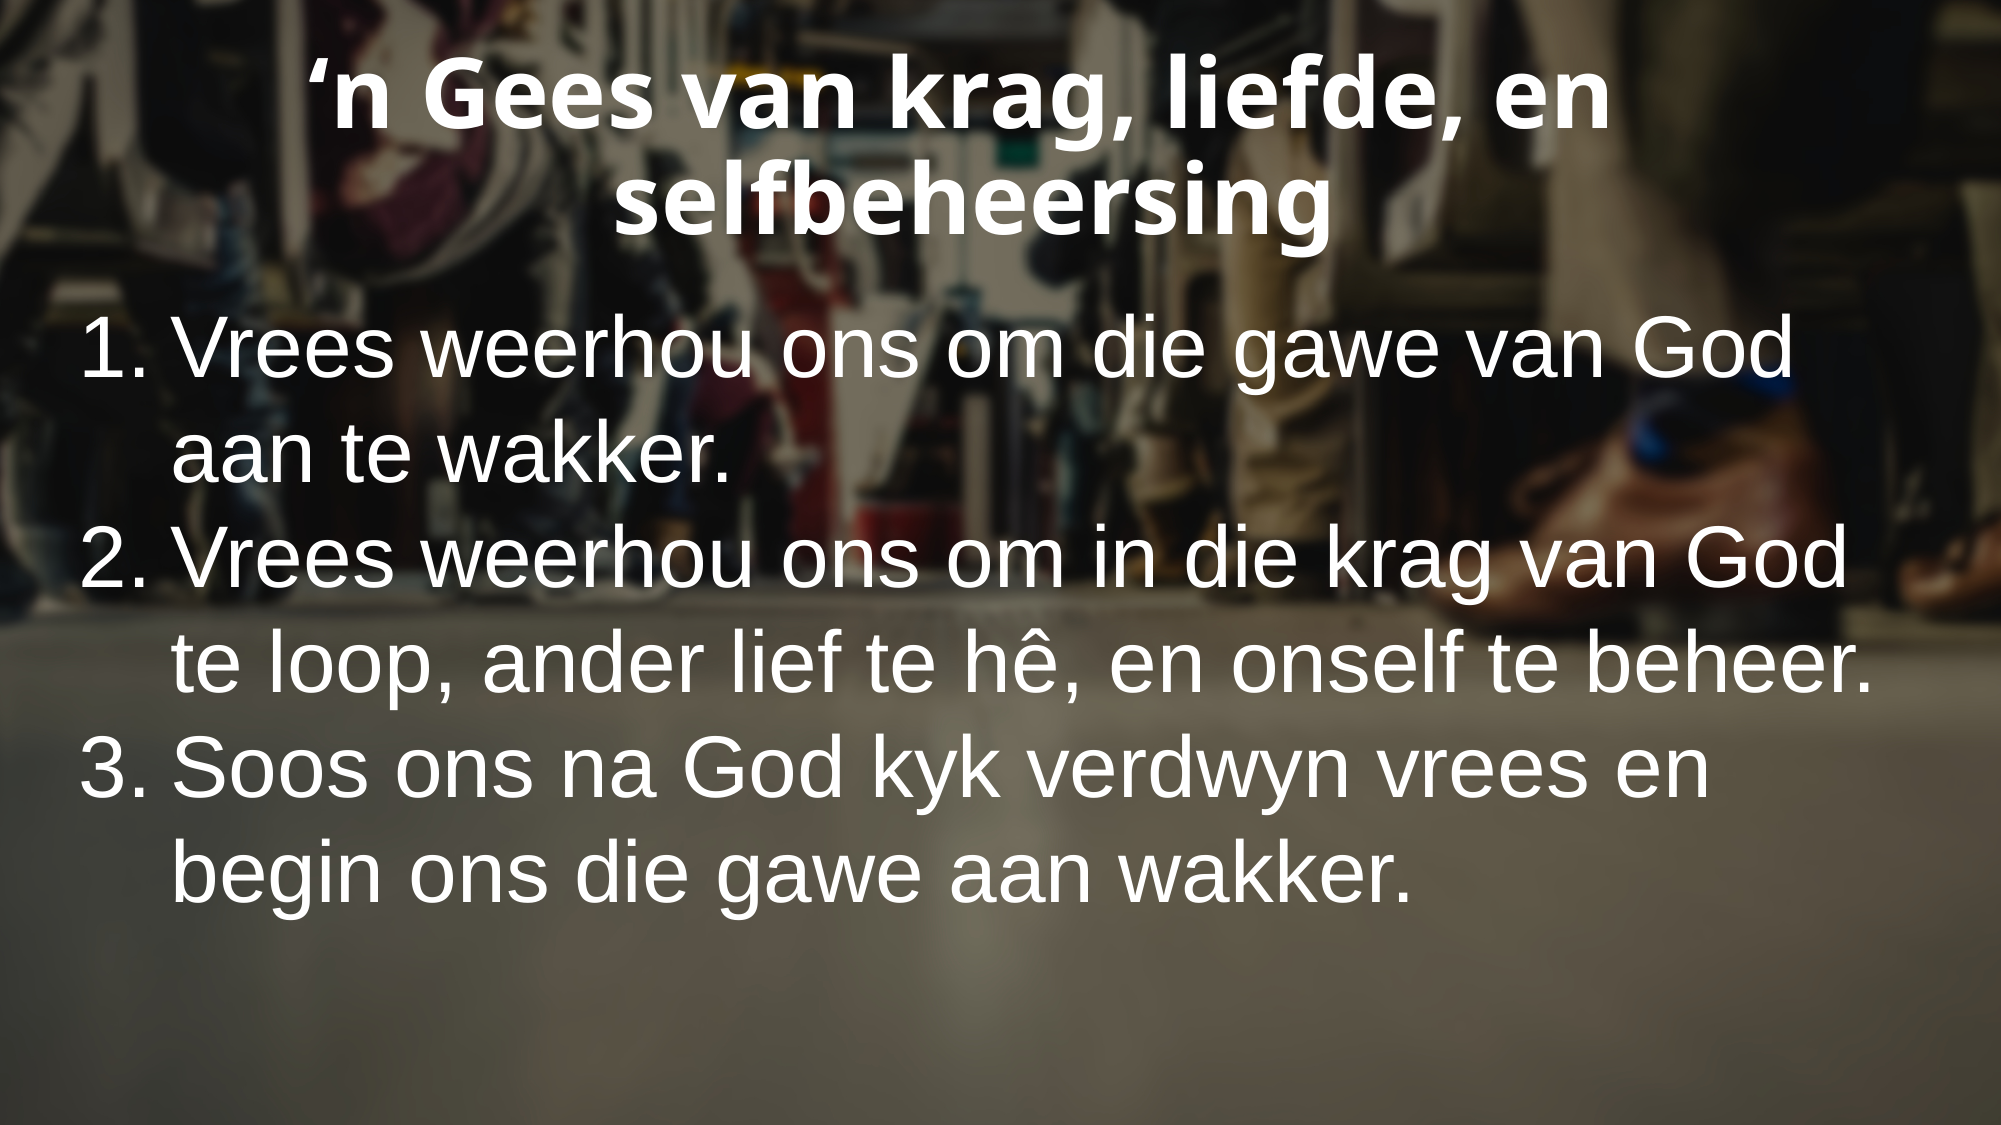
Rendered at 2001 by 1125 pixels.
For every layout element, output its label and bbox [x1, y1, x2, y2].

text_box [0, 0, 2000, 1125]
